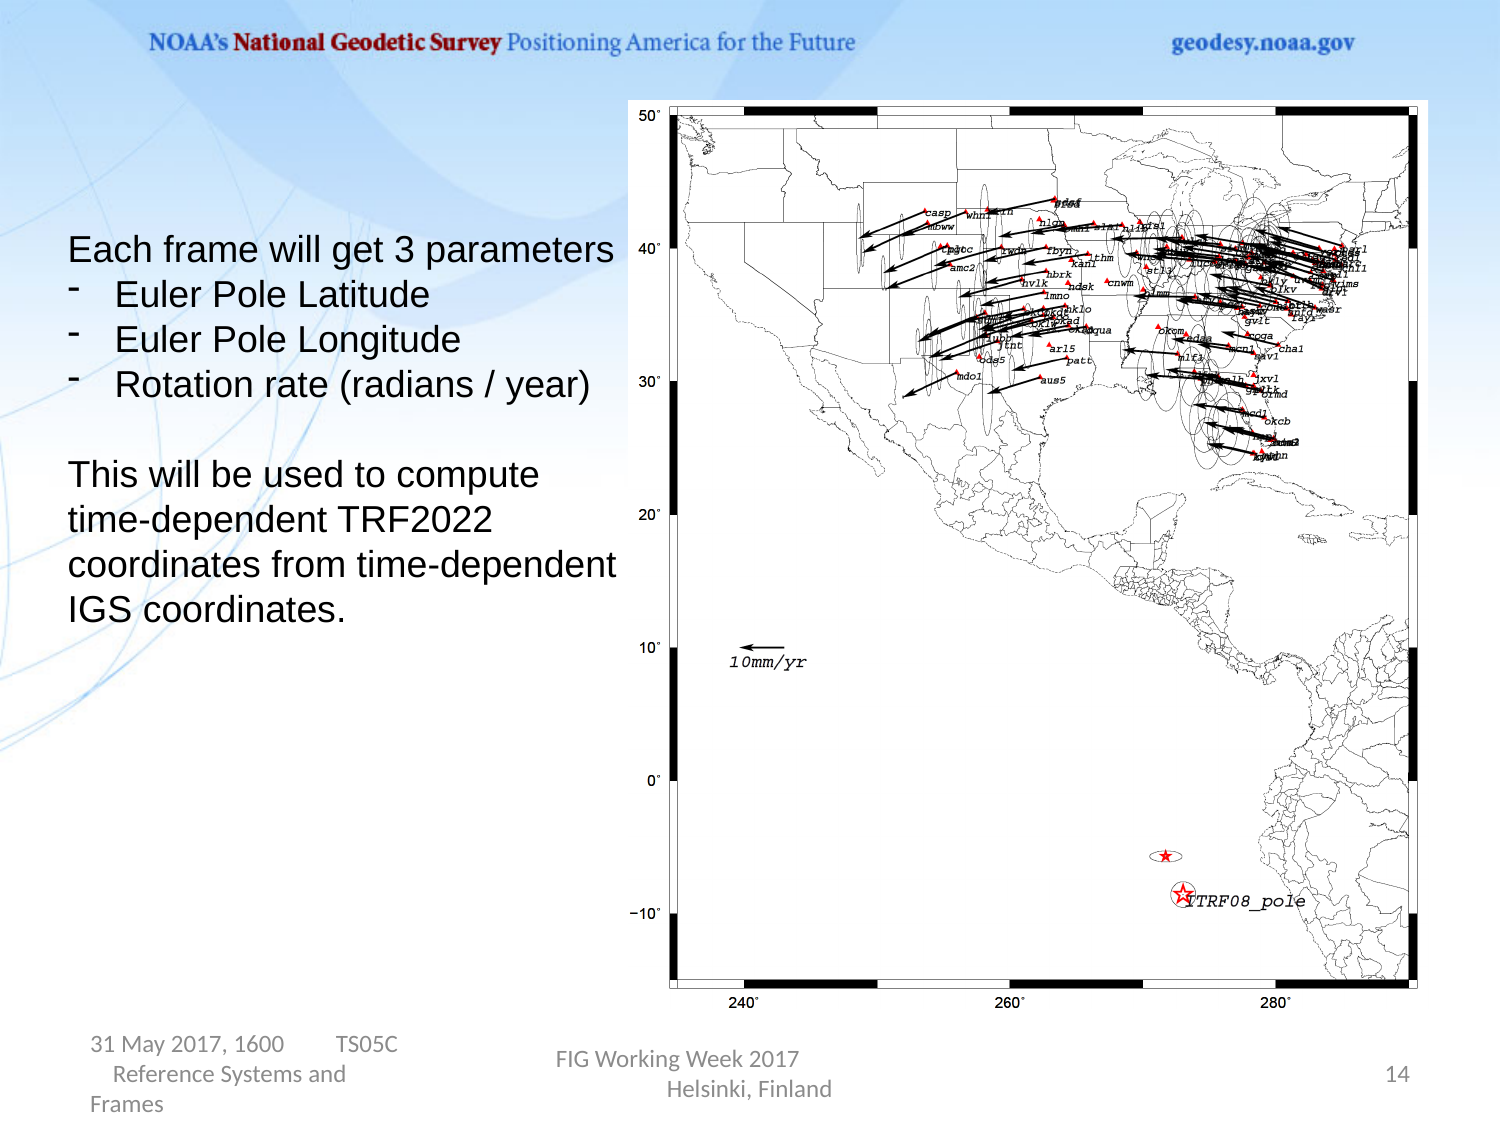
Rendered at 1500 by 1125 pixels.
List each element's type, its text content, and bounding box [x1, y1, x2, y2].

slide_number 14 [1074, 1042, 1425, 1103]
picture [0, 0, 1500, 1125]
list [627, 100, 1429, 1010]
footer FIG Working Week 2017 Helsinki, Finland [512, 1042, 988, 1103]
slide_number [75, 1042, 425, 1103]
text_box Each frame will get 3 parameters Euler Pole Latitude Euler Pole Longitude Rotation rate (radians / year) This will be used to compute time-dependent TRF2022 coordinates from time-dependent IGS coordinates. [52, 217, 622, 637]
